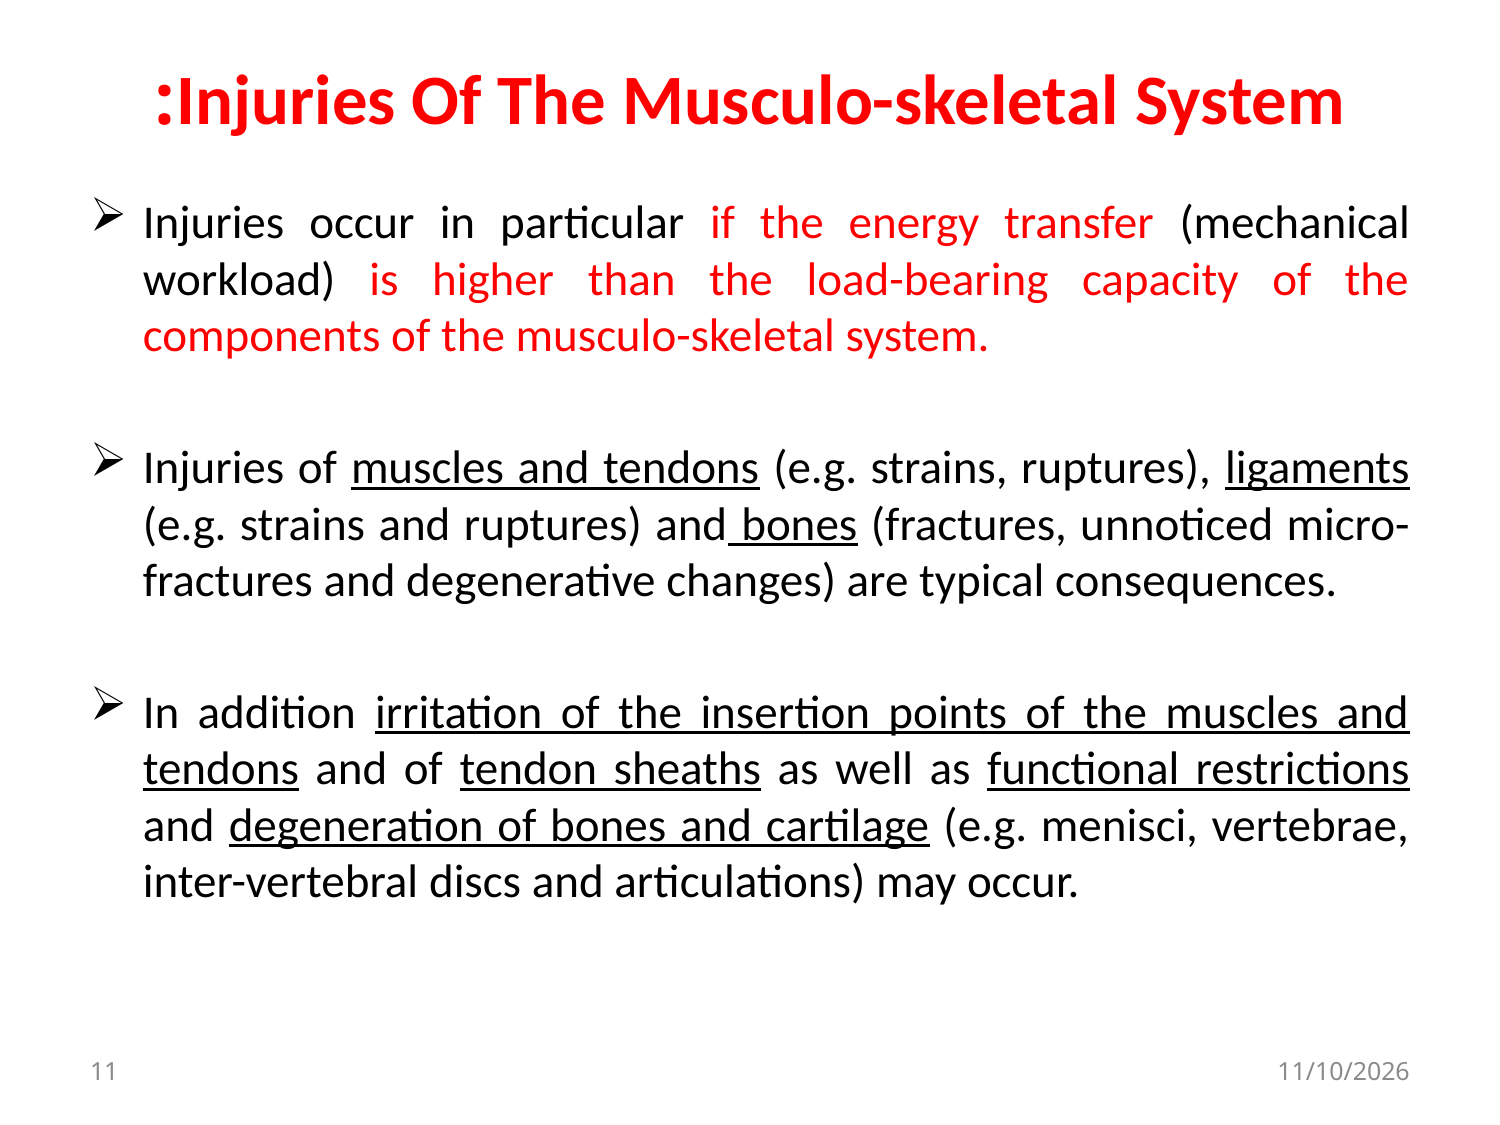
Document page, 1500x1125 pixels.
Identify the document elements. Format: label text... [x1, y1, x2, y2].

slide_number 11 [75, 1042, 425, 1103]
list Injuries occur in particular if the energy transfer (mechanical workload) is higher than the load-bearing capacity of the components of the musculo-skeletal system. Injuries of muscles and tendons (e.g. strains, ruptures), ligaments (e.g. strains and ruptures) and bones (fractures, unnoticed micro-fractures and degenerative changes) are typical consequences. In addition irritation of the insertion points of the muscles and tendons and of tendon sheaths as well as functional restrictions and degeneration of bones and cartilage (e.g. menisci, vertebrae, inter-vertebral discs and articulations) may occur. [75, 184, 1425, 1005]
title Injuries Of The Musculo-skeletal System: [75, 45, 1425, 184]
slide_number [1074, 1042, 1425, 1103]
